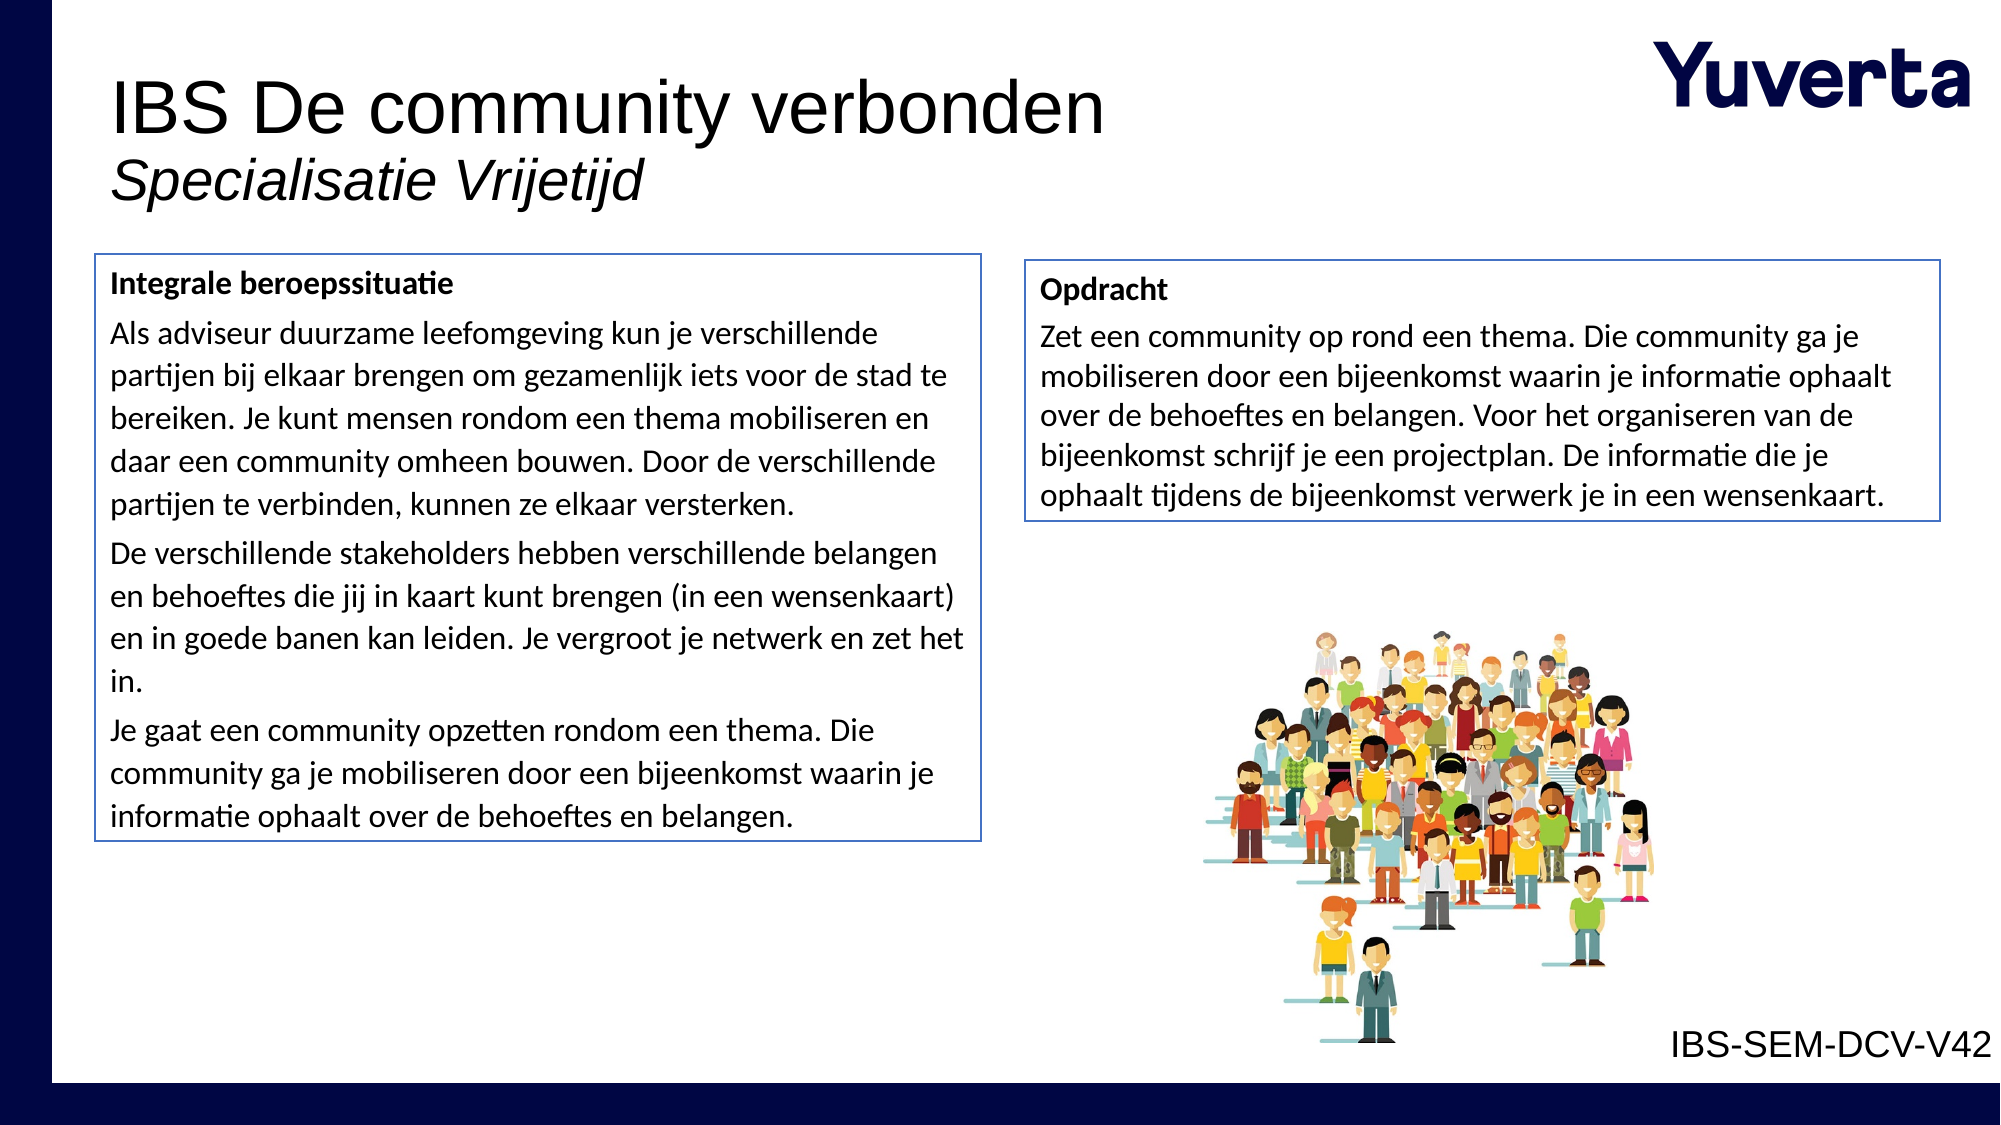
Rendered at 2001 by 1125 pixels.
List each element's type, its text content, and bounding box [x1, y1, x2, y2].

picture [1632, 20, 2000, 138]
text_box [0, 0, 52, 1125]
text_box Opdracht Zet een community op rond een thema. Die community ga je mobiliseren door een bijeenkomst waarin je informatie ophaalt over de behoeftes en belangen. Voor het organiseren van de bijeenkomst schrijf je een projectplan. De informatie die je ophaalt tijdens de bijeenkomst verwerk je in een wensenkaart. [1024, 259, 1941, 522]
picture [1203, 631, 1654, 1043]
text_box Integrale beroepssituatie Als adviseur duurzame leefomgeving kun je verschillende partijen bij elkaar brengen om gezamenlijk iets voor de stad te bereiken. Je kunt mensen rondom een thema mobiliseren en daar een community omheen bouwen. Door de verschillende partijen te verbinden, kunnen ze elkaar versterken. De verschillende stakeholders hebben verschillende belangen en behoeftes die jij in kaart kunt brengen (in een wensenkaart) en in goede banen kan leiden. Je vergroot je netwerk en zet het in. Je gaat een community opzetten rondom een thema. Die community ga je mobiliseren door een bijeenkomst waarin je informatie ophaalt over de behoeftes en belangen. [94, 253, 982, 842]
text_box IBS-SEM-DCV-V42 [1655, 1012, 2000, 1072]
text_box [50, 1083, 2000, 1125]
title IBS De community verbonden Specialisatie Vrijetijd [95, 88, 1821, 194]
